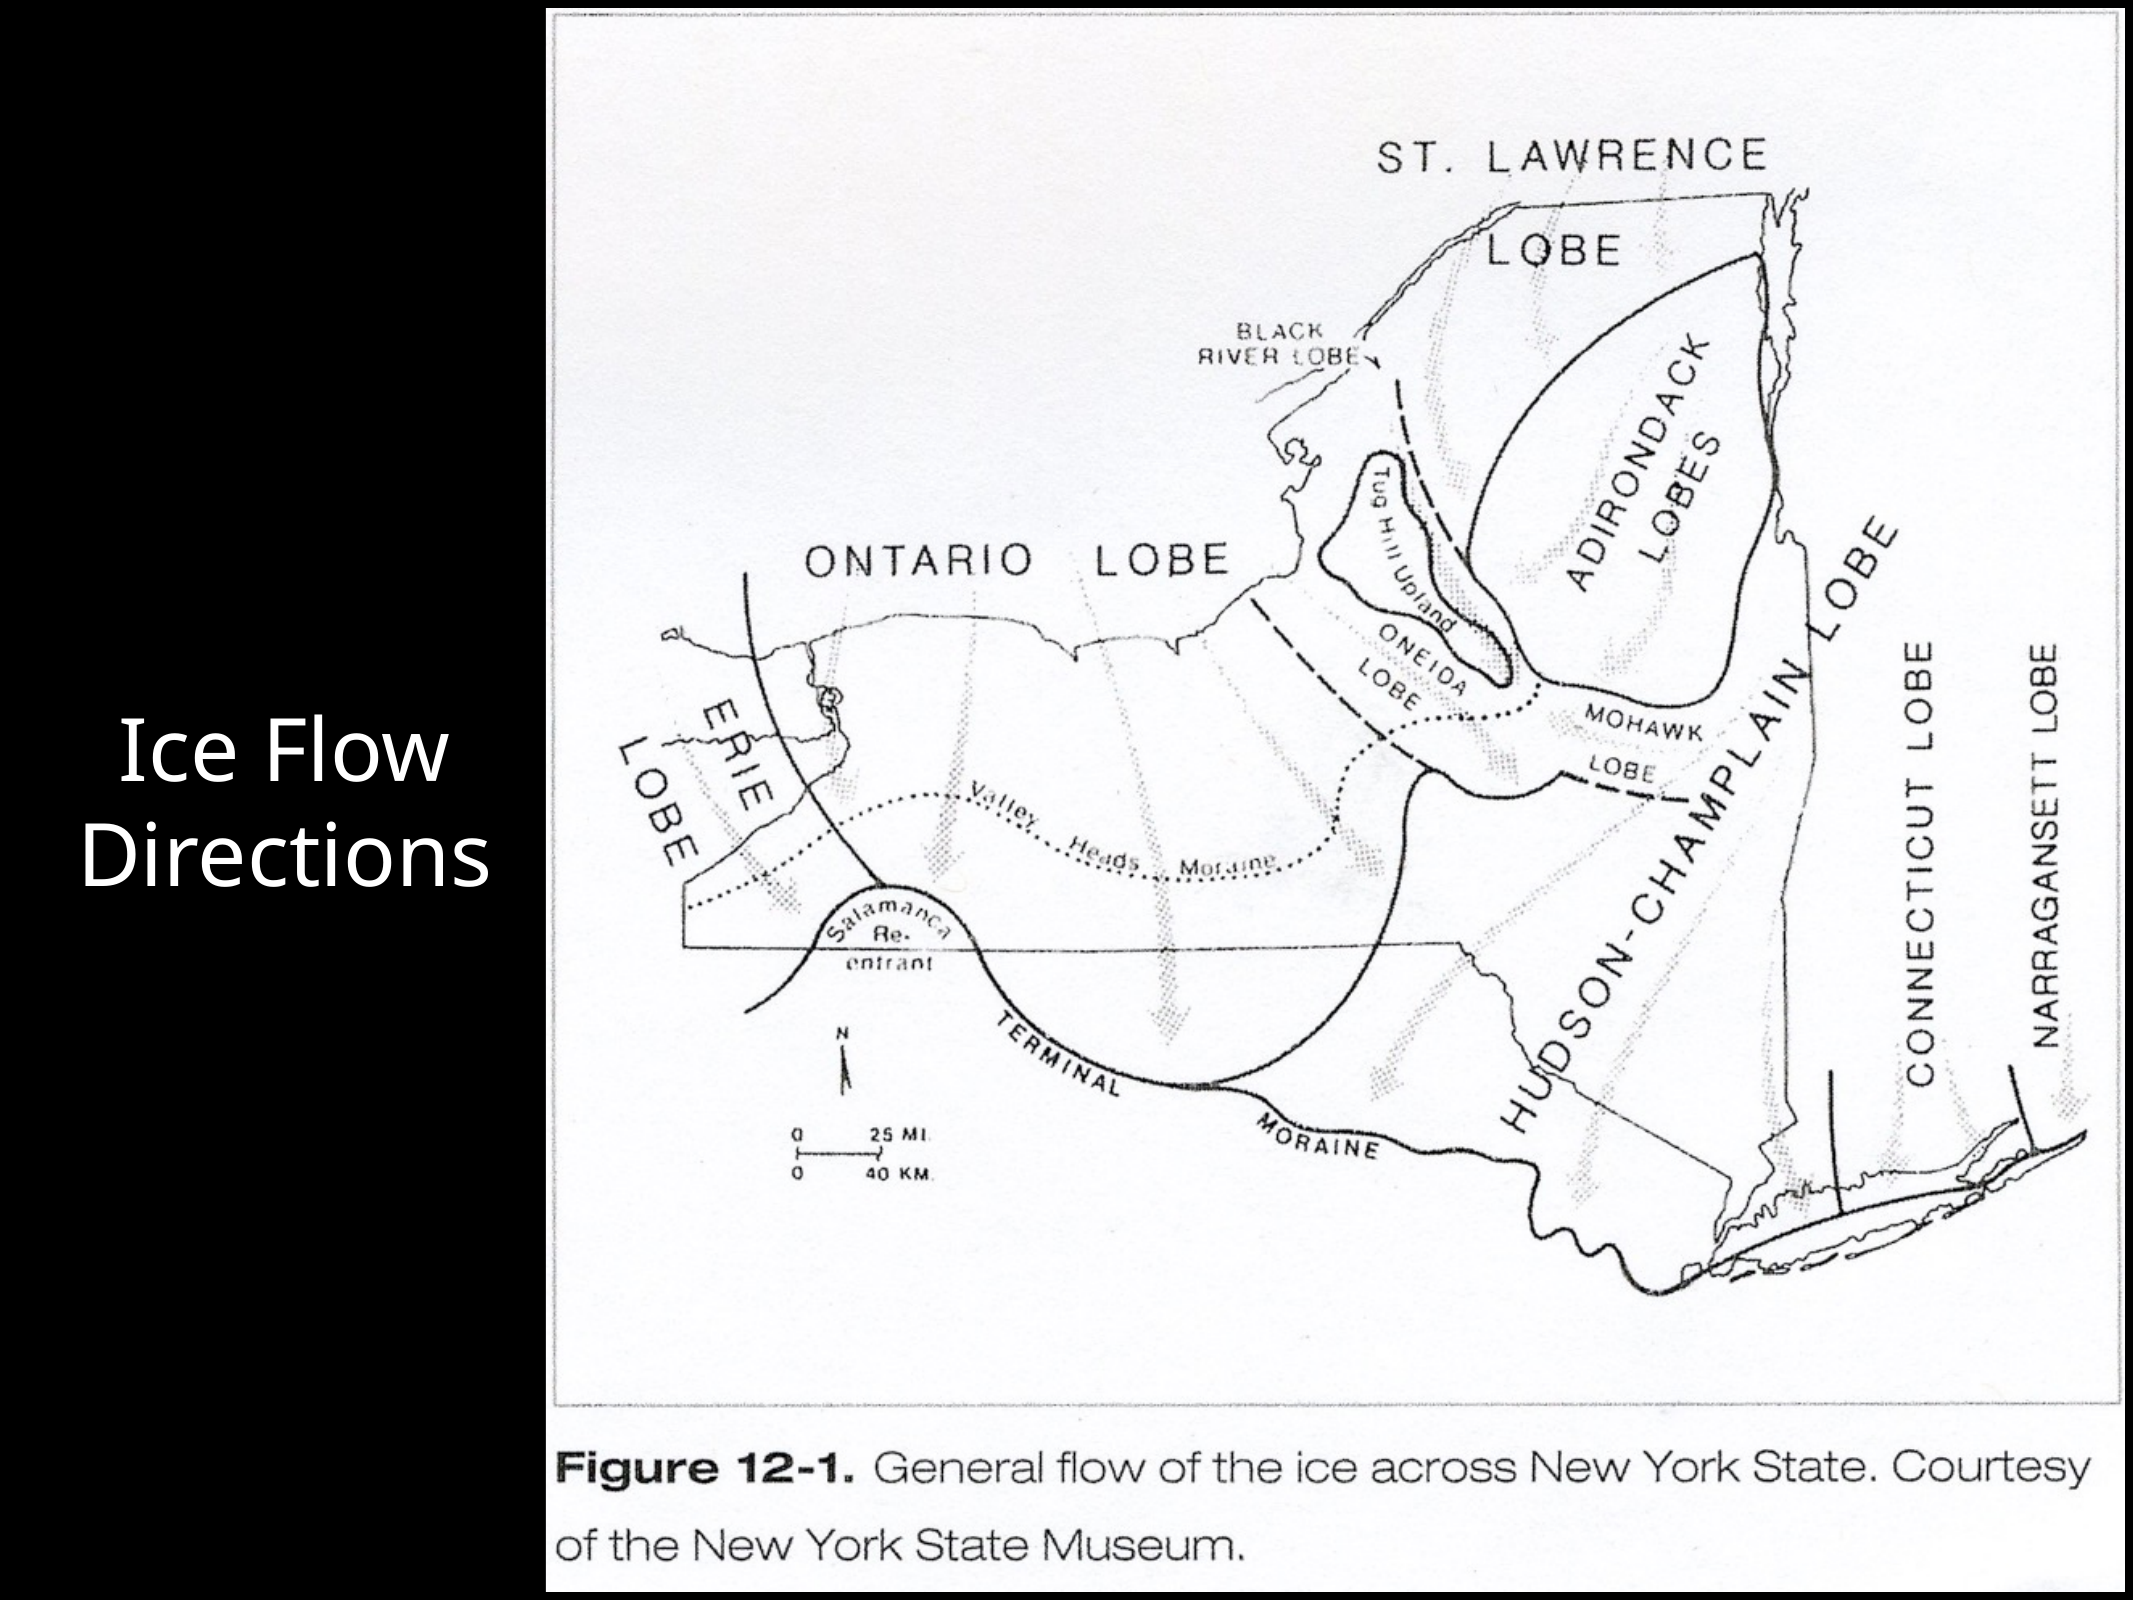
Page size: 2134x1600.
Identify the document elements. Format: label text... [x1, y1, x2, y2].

picture [545, 8, 2126, 1592]
text_box Ice Flow Directions [0, 685, 545, 913]
